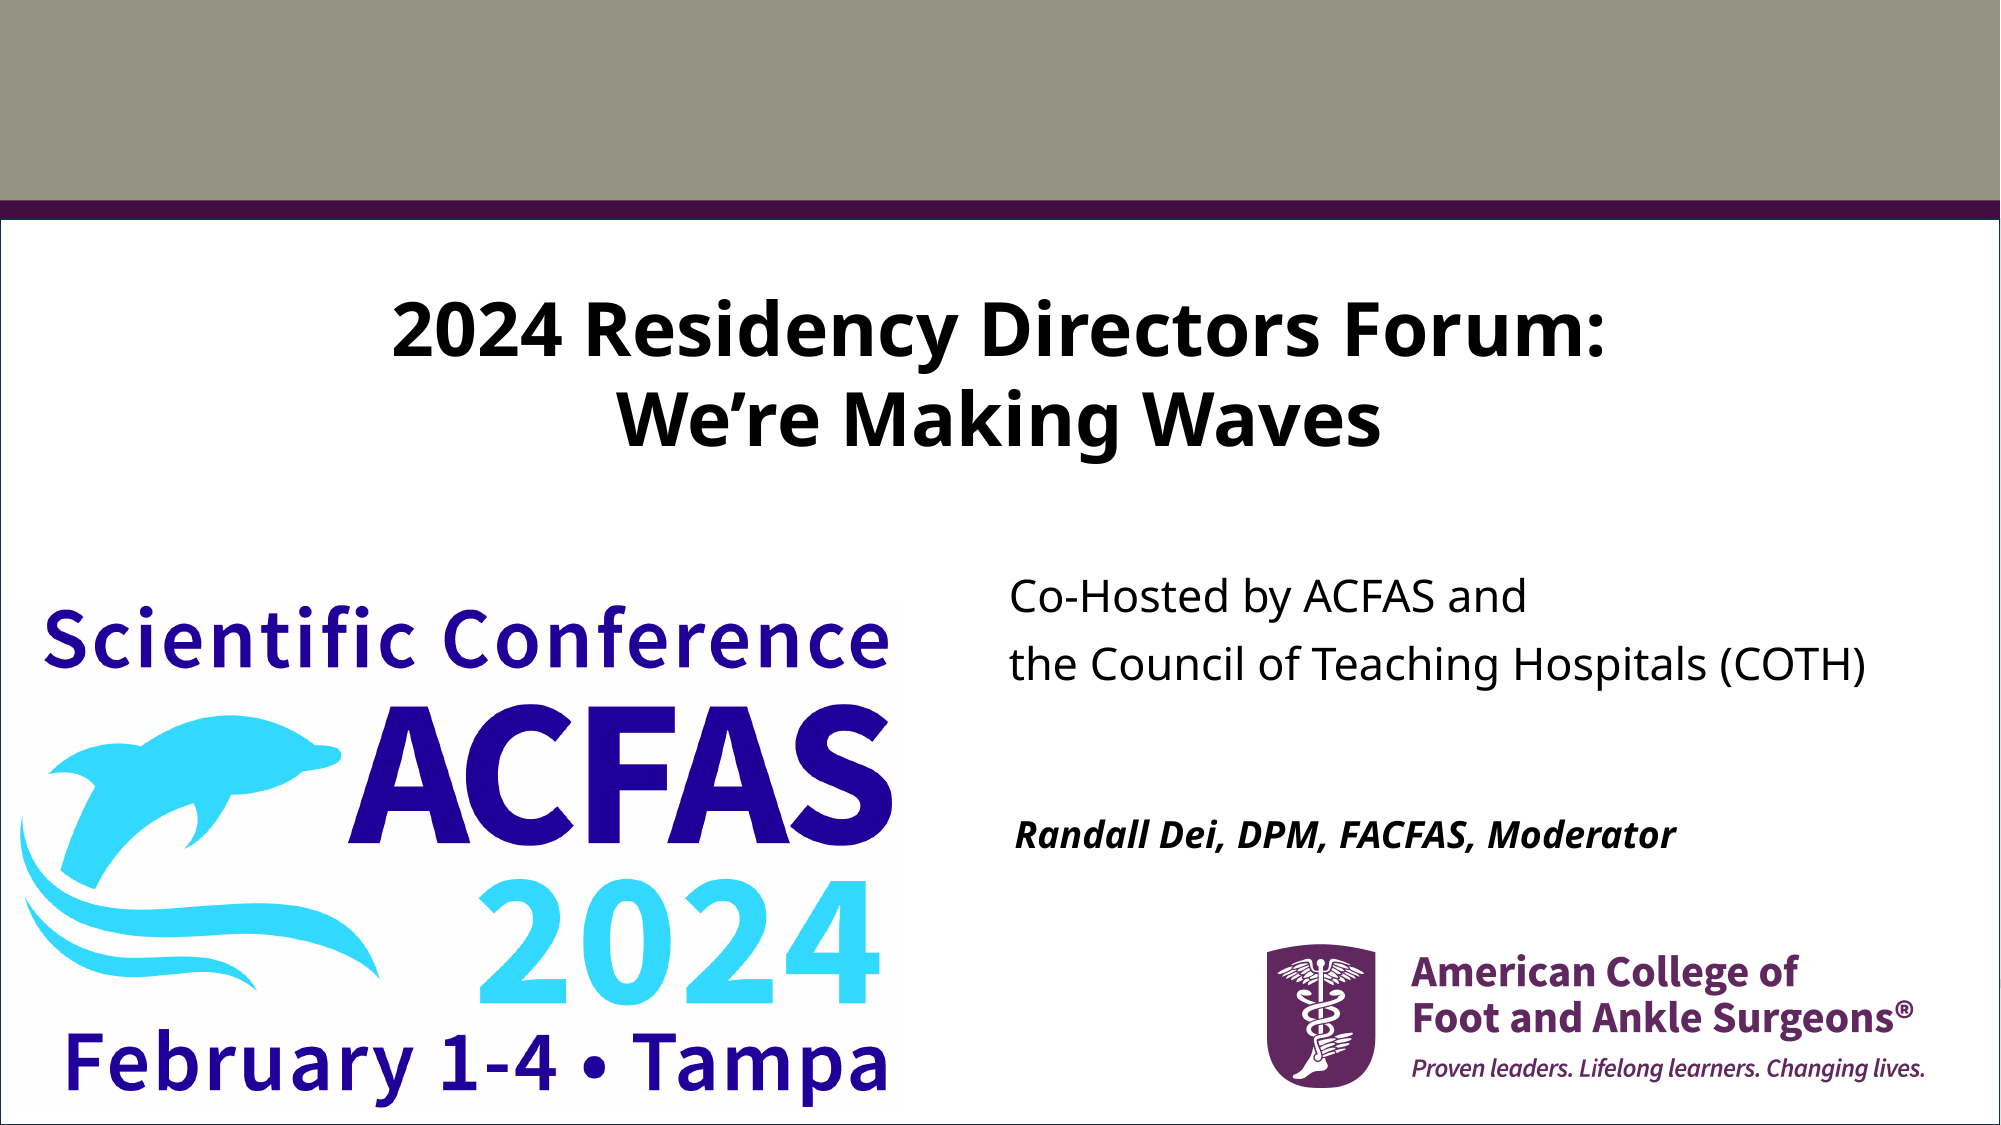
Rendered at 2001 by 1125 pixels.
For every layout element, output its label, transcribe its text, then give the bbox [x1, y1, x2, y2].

text_box Co-Hosted by ACFAS and the Council of Teaching Hospitals (COTH) [993, 566, 1898, 743]
subtitle [999, 642, 1904, 780]
text_box 2024 Residency Directors Forum: We’re Making Waves [108, 273, 1892, 469]
picture [10, 597, 904, 1112]
picture [1267, 944, 1924, 1088]
text_box Randall Dei, DPM, FACFAS, Moderator [999, 804, 1892, 864]
